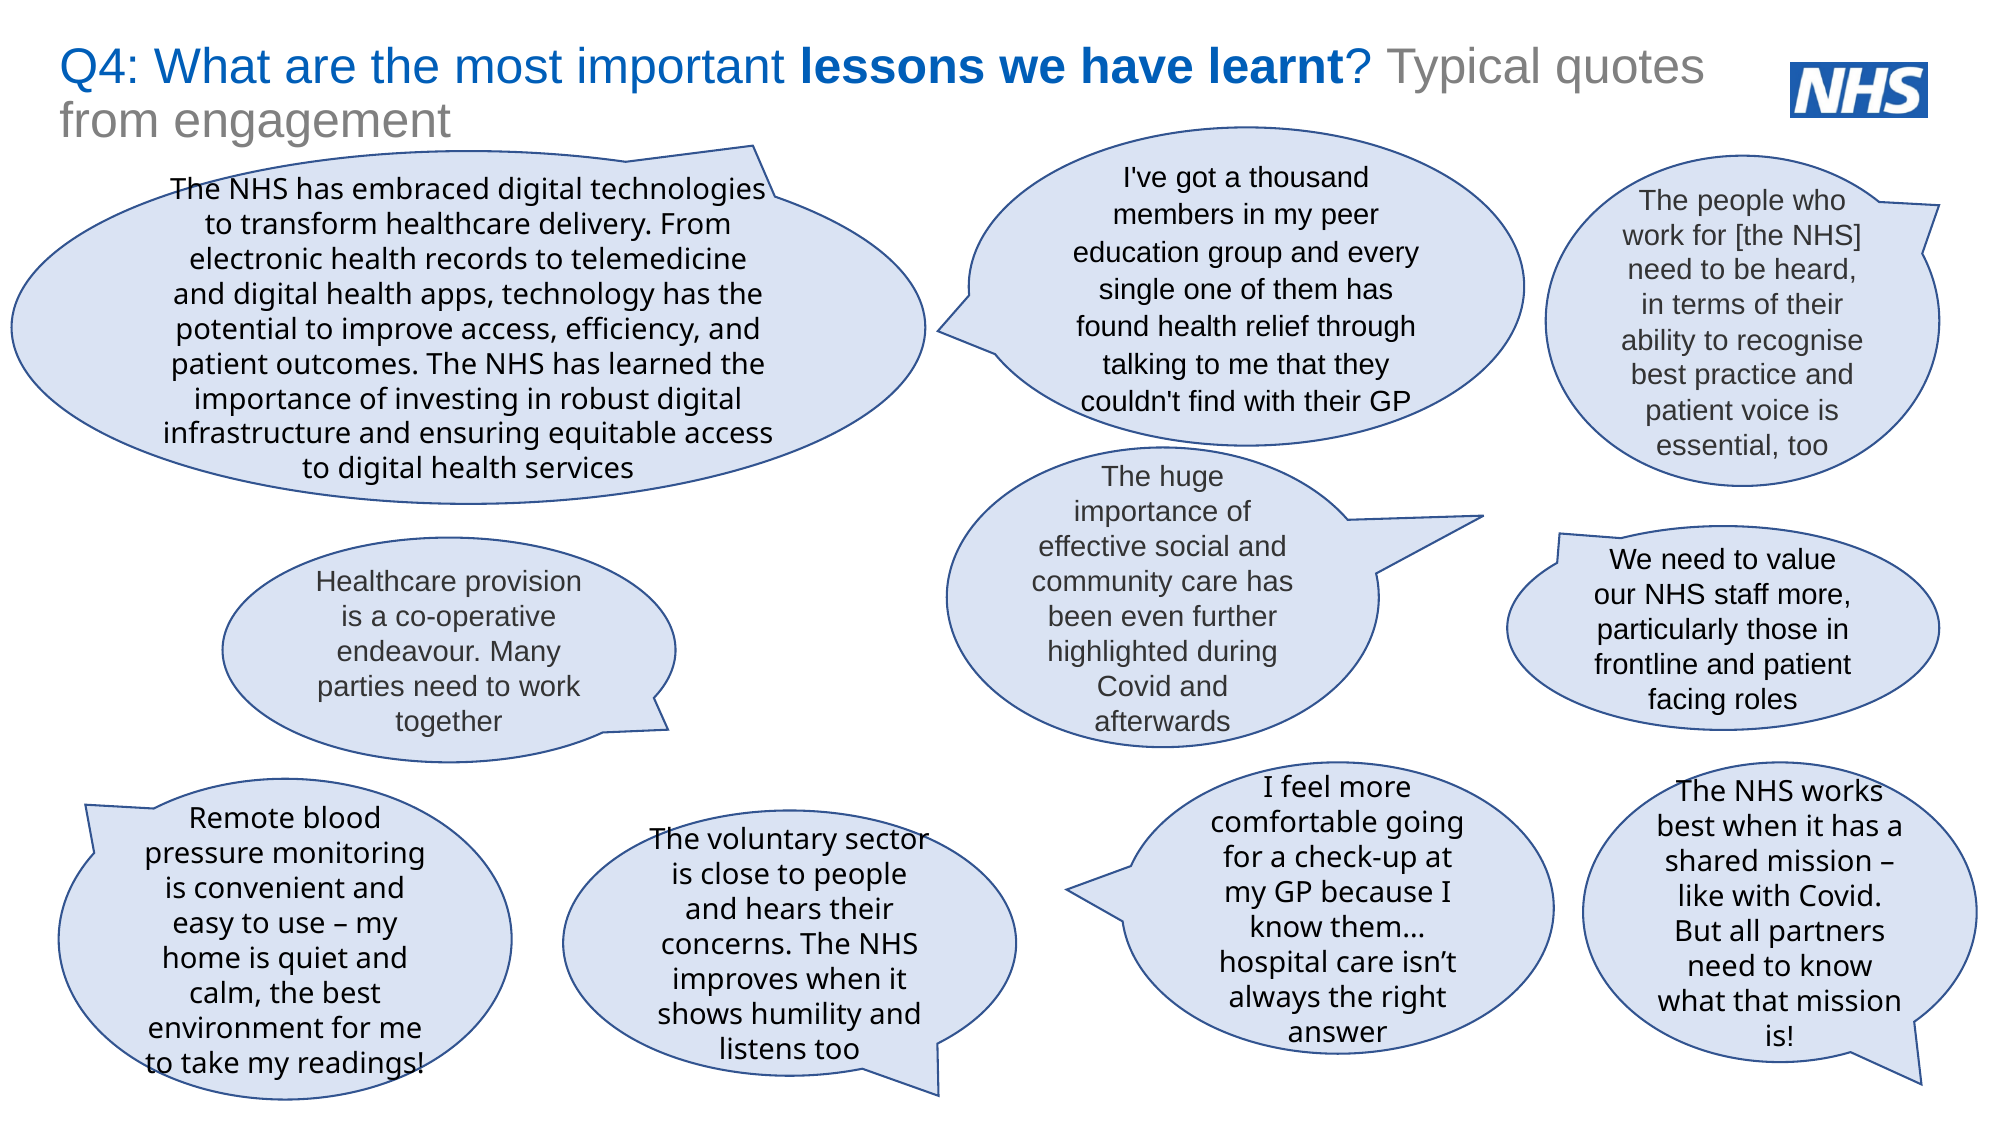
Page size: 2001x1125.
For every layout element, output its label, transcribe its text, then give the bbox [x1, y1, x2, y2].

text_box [946, 127, 1977, 1063]
picture [1790, 62, 1928, 118]
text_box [11, 151, 1017, 1100]
text_box Q4: What are the most important lessons we have learnt? Typical quotes from engagement [44, 88, 1780, 151]
